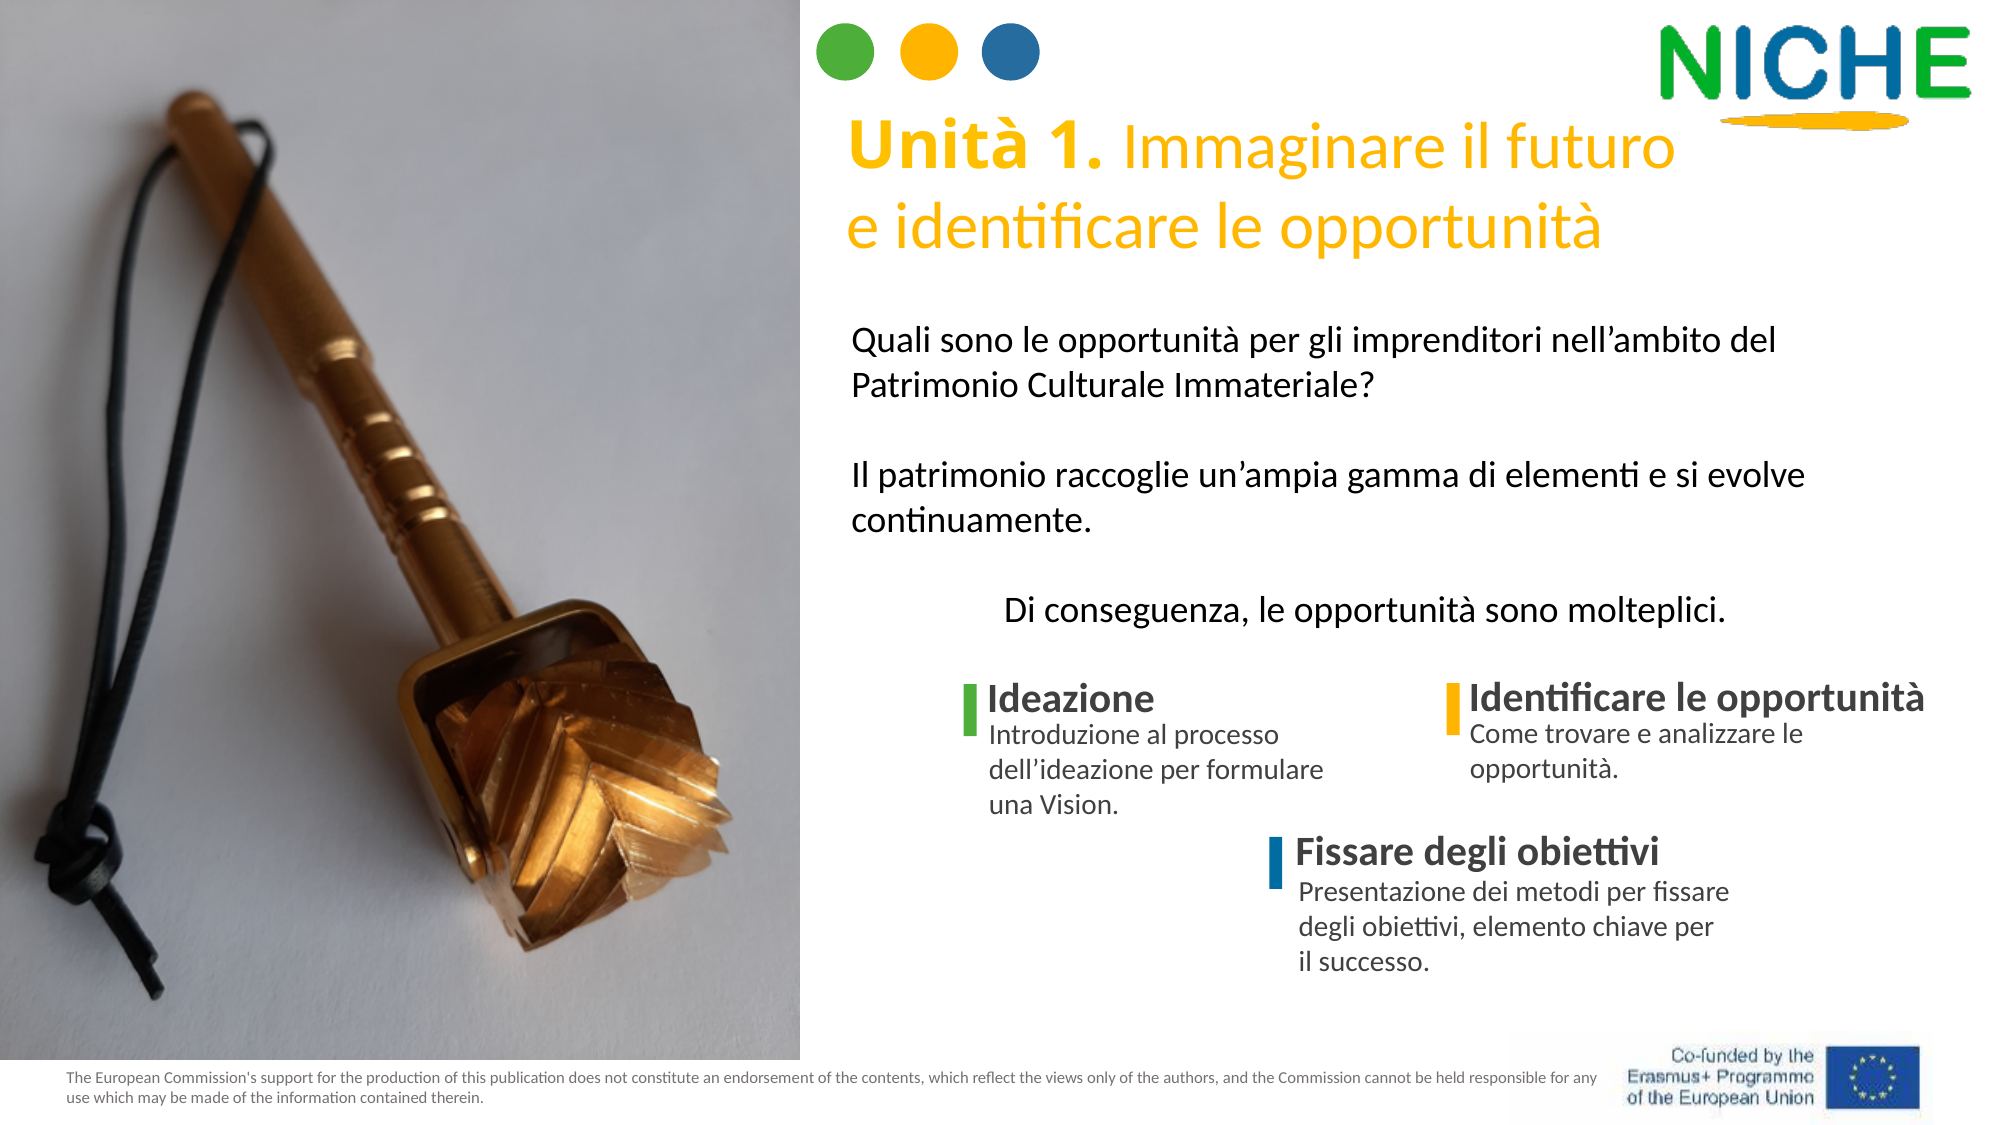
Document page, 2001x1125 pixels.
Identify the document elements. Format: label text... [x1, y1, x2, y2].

text_box Presentazione dei metodi per fissare degli obiettivi, elemento chiave per il successo. [1284, 864, 1749, 985]
text_box Quali sono le opportunità per gli imprenditori nell’ambito del Patrimonio Culturale Immateriale? Il patrimonio raccoglie un’ampia gamma di elementi e si evolve continuamente. Di conseguenza, le opportunità sono molteplici. [836, 262, 1904, 683]
text_box Introduzione al processo dell’ideazione per formulare una Vision. [974, 708, 1385, 828]
text_box [1268, 836, 1283, 890]
text_box Fissare degli obiettivi [1280, 816, 1769, 882]
text_box Come trovare e analizzare le opportunità. [1454, 727, 1943, 792]
text_box [963, 683, 978, 737]
picture [1633, 0, 1998, 145]
picture [1510, 1031, 1934, 1125]
text_box [1446, 683, 1461, 736]
text_box The European Commission's support for the production of this publication does not constitute an endorsement of the contents, which reflect the views only of the authors, and the Commission cannot be held responsible for any use which may be made of the information contained therein. [51, 1059, 1510, 1114]
picture [0, 0, 800, 1060]
text_box Ideazione [972, 683, 1304, 729]
text_box Identificare le opportunità [1454, 662, 1944, 727]
text_box Unità 1. Immaginare il futuro e identificare le opportunità [831, 94, 1699, 270]
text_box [816, 23, 1040, 81]
